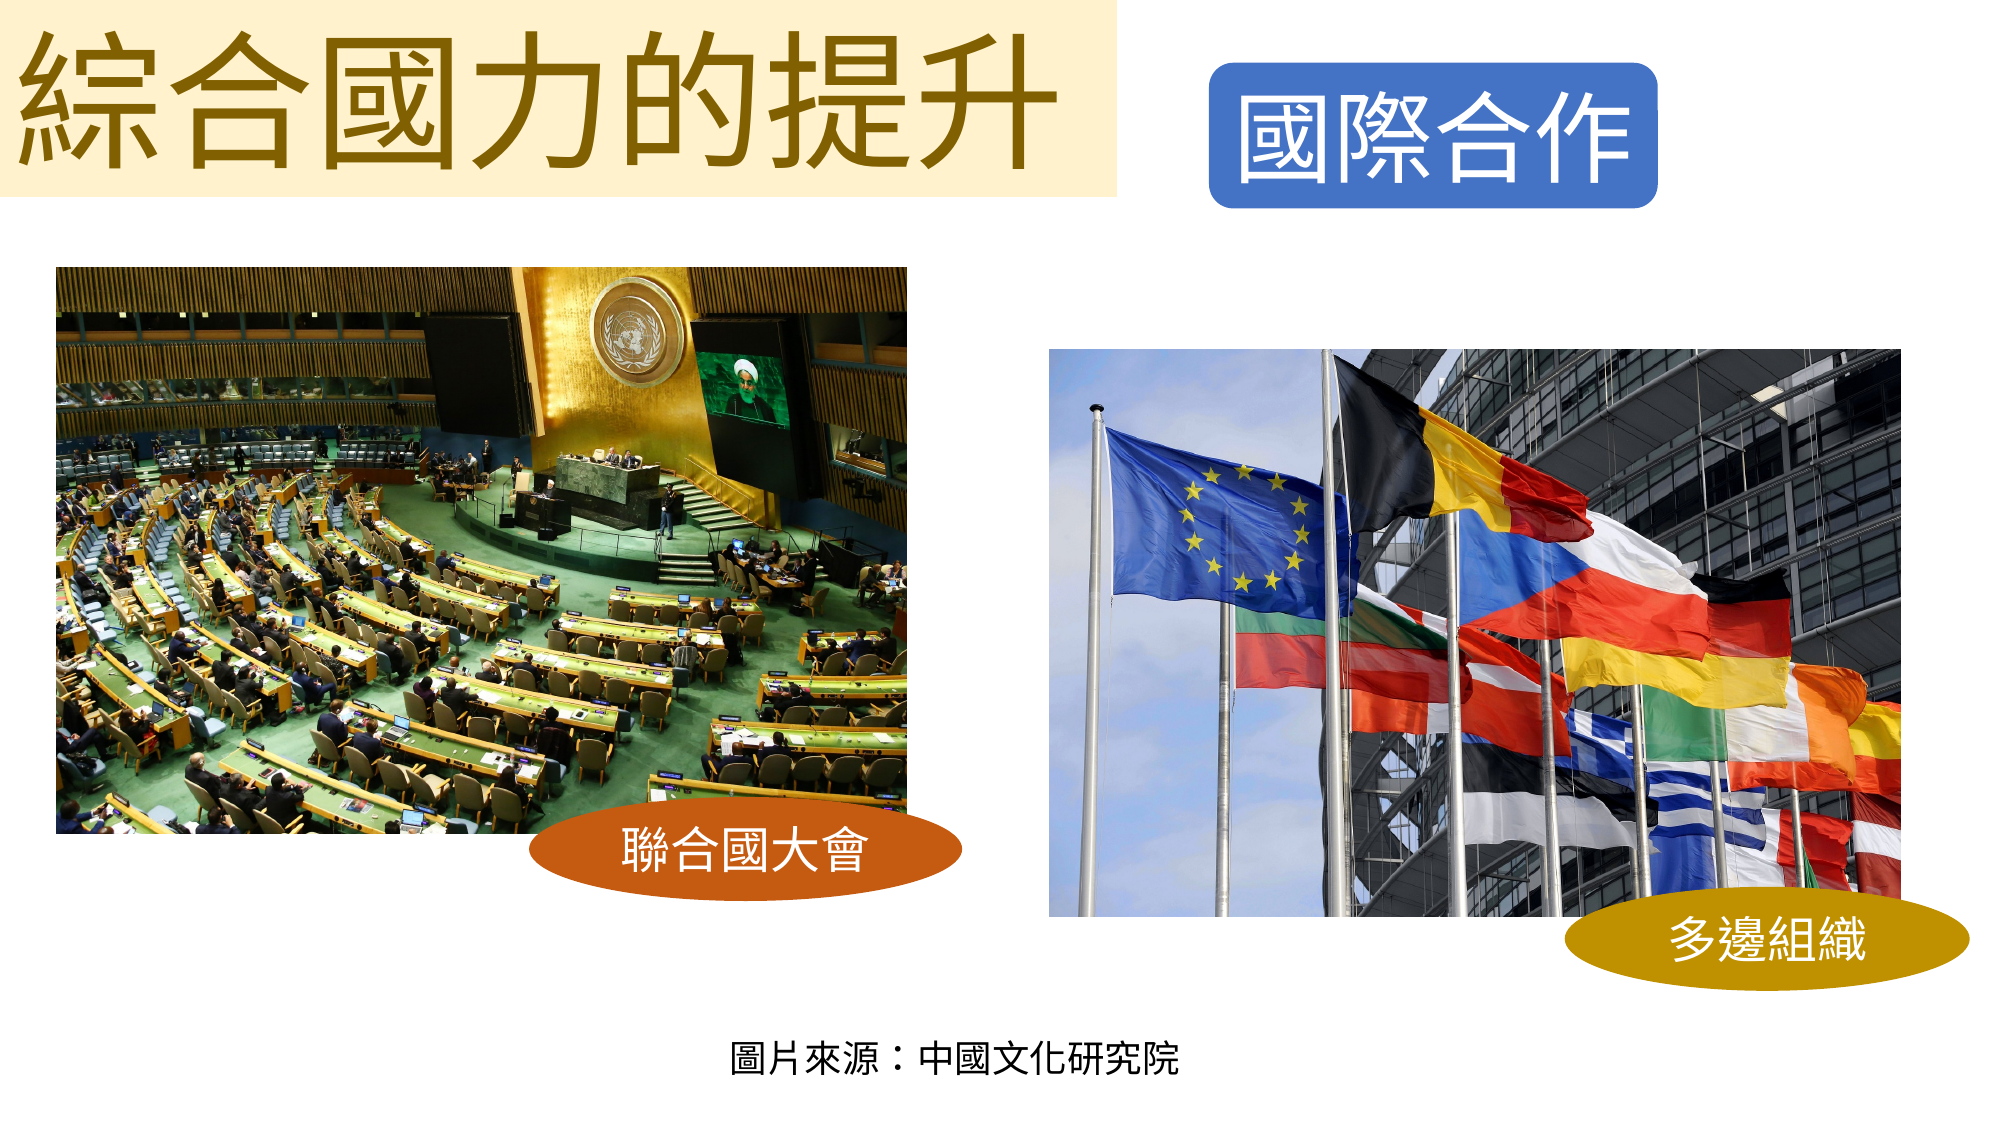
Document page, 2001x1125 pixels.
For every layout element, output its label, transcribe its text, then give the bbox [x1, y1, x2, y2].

text_box 國際合作 [1207, 61, 1659, 210]
text_box 圖片來源：中國文化研究院 [715, 1027, 1209, 1088]
text_box 聯合國大會 [528, 813, 964, 903]
text_box 綜合國力的提升 [0, 0, 1117, 197]
picture [1049, 349, 1901, 917]
text_box 多邊組織 [1563, 898, 1971, 992]
picture [56, 267, 907, 835]
